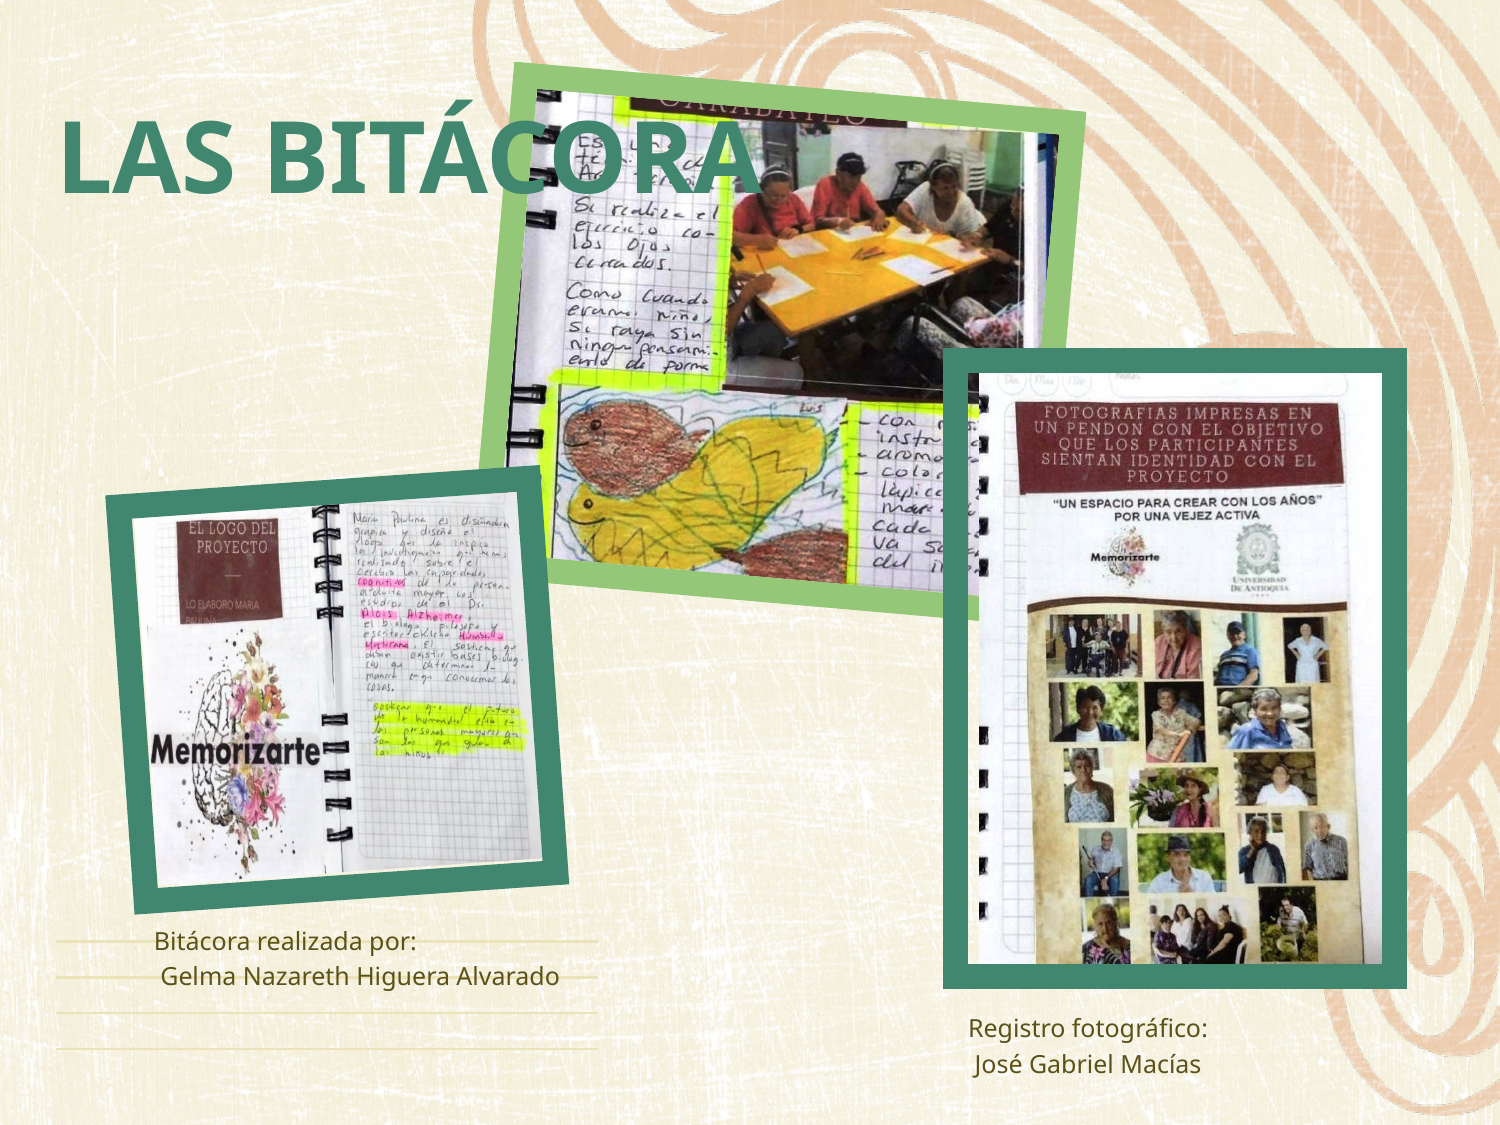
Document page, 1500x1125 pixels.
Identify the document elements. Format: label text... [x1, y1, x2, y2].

title Las bitácora [56, 56, 1444, 263]
list Bitácora realizada por: Gelma Nazareth Higuera Alvarado [153, 918, 778, 1024]
text_box Registro fotográfico: José Gabriel Macías [968, 1006, 1332, 1042]
picture [0, 0, 1500, 1125]
